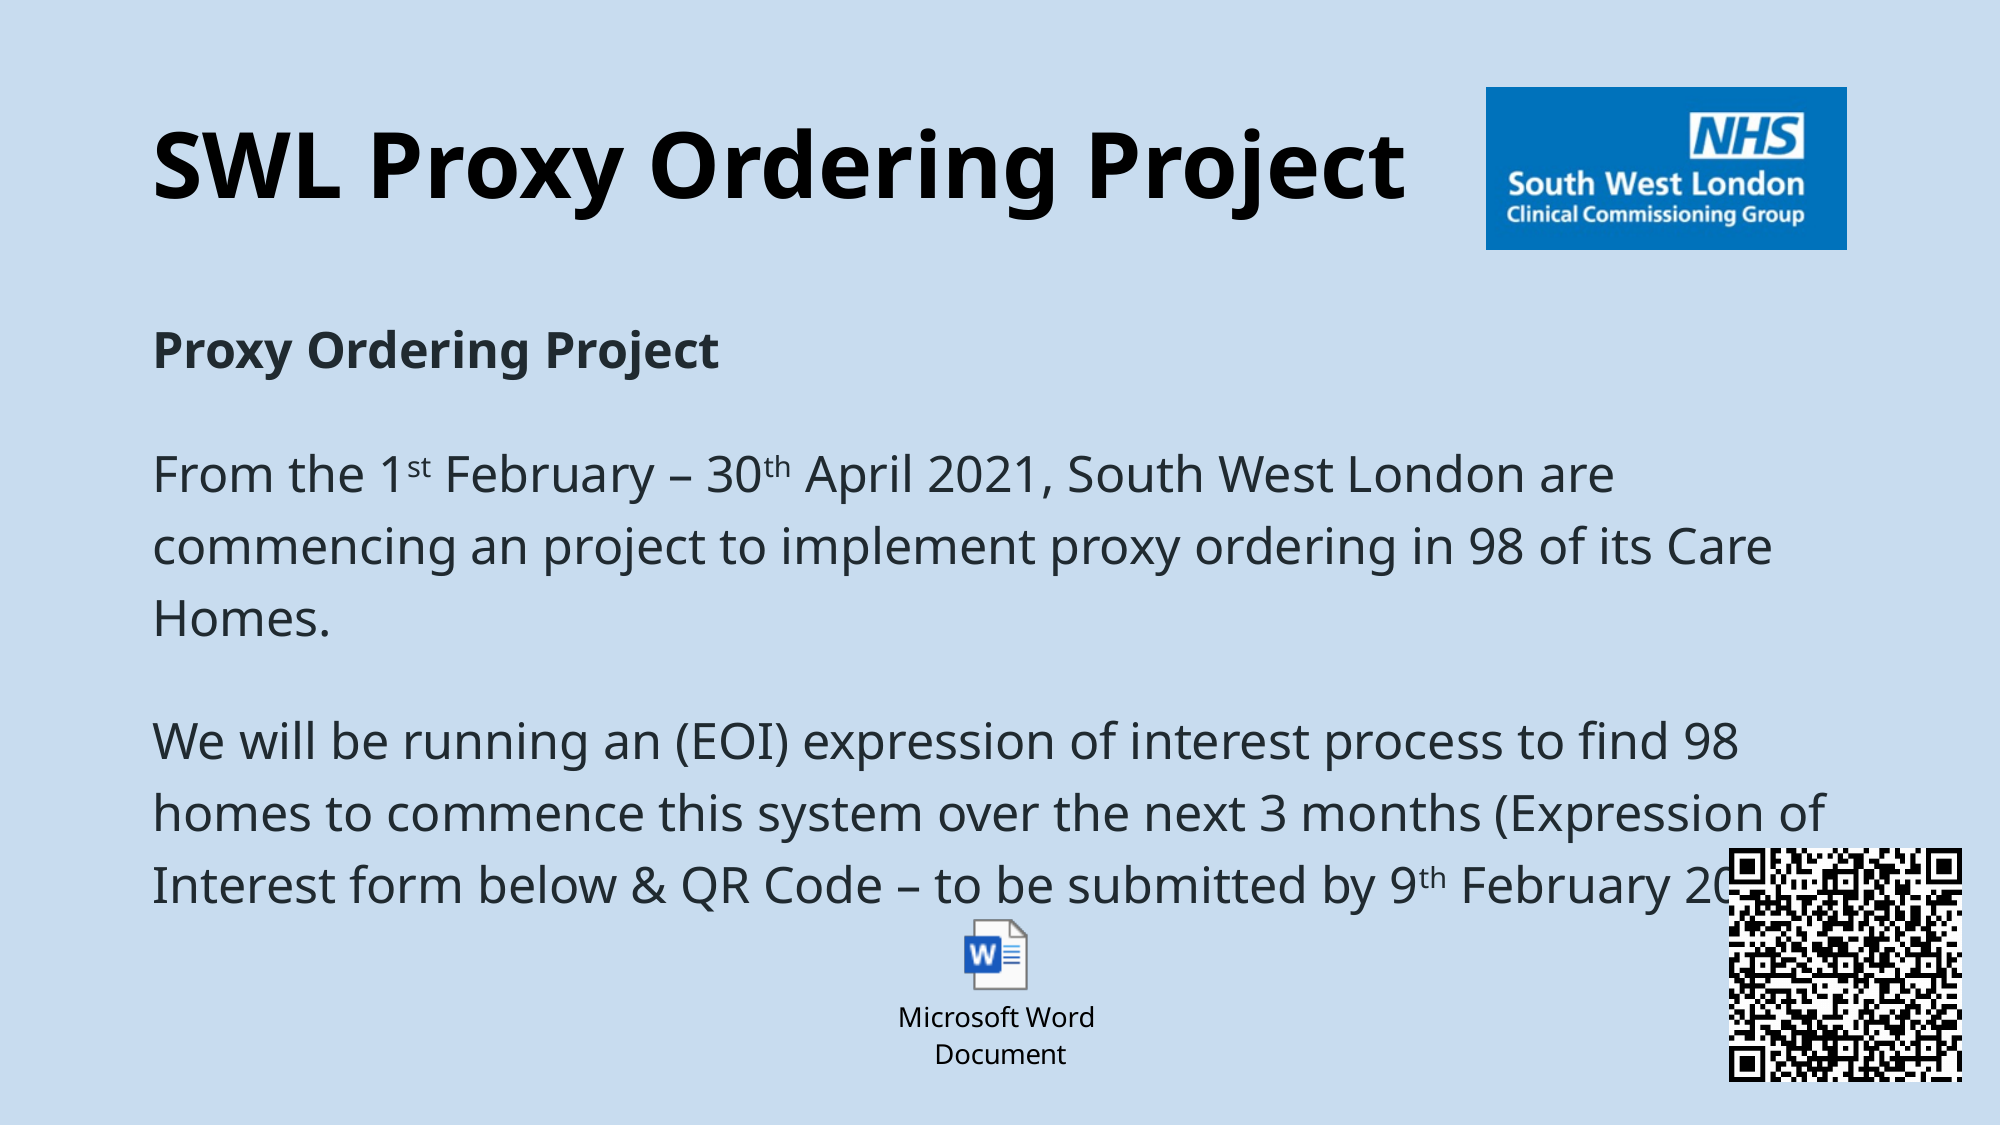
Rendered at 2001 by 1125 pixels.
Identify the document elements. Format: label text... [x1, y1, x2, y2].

picture [1729, 848, 1962, 1082]
title SWL Proxy Ordering Project [137, 59, 1863, 278]
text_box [890, 918, 1110, 1109]
list Proxy Ordering Project From the 1st February – 30th April 2021, South West London are commencing an project to implement proxy ordering in 98 of its Care Homes. We will be running an (EOI) expression of interest process to find 98 homes to commence this system over the next 3 months (Expression of Interest form below & QR Code – to be submitted by 9th February 2021) [137, 299, 1863, 1014]
